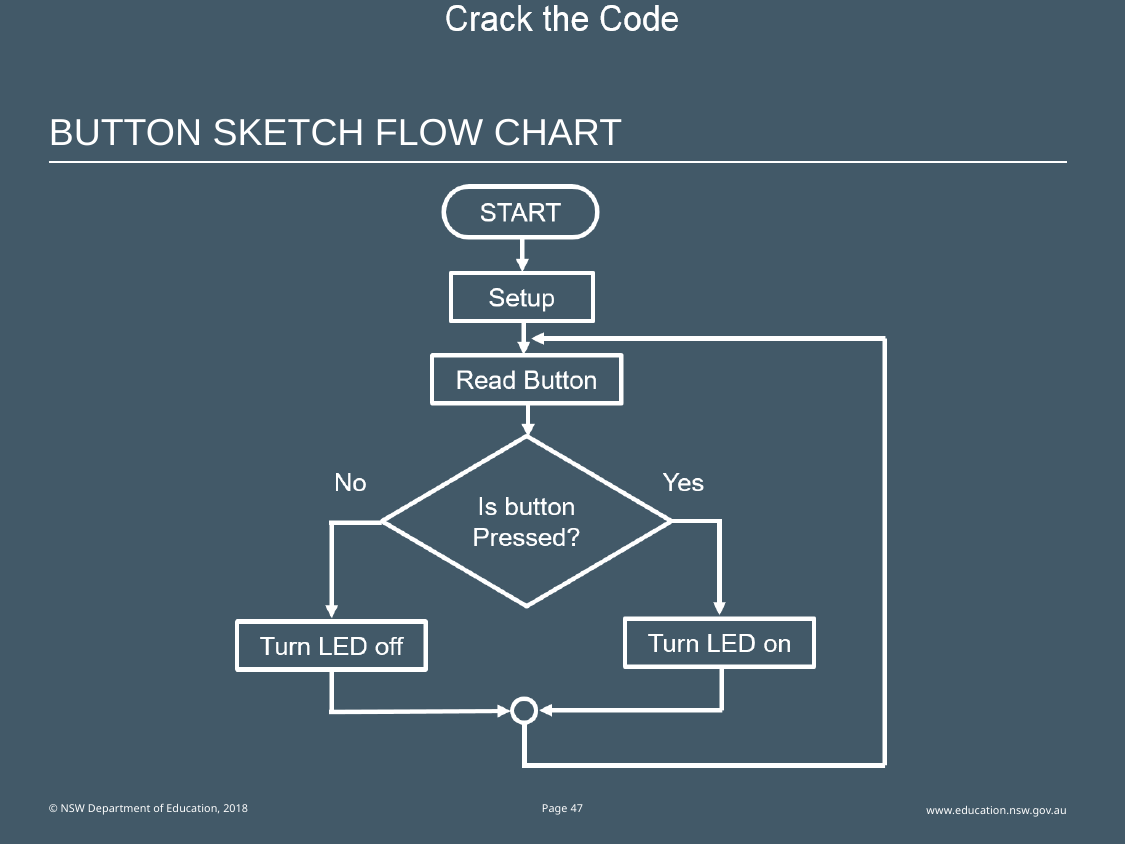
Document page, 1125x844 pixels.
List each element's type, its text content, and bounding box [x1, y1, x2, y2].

picture [435, 0, 690, 36]
footer © NSW Department of Education, 2018 [48, 779, 386, 824]
picture [220, 173, 896, 780]
title Button sketch flow chart [48, 43, 1068, 161]
slide_number Page 47 [431, 788, 694, 824]
slide_number www.education.nsw.gov.au [863, 779, 1068, 824]
